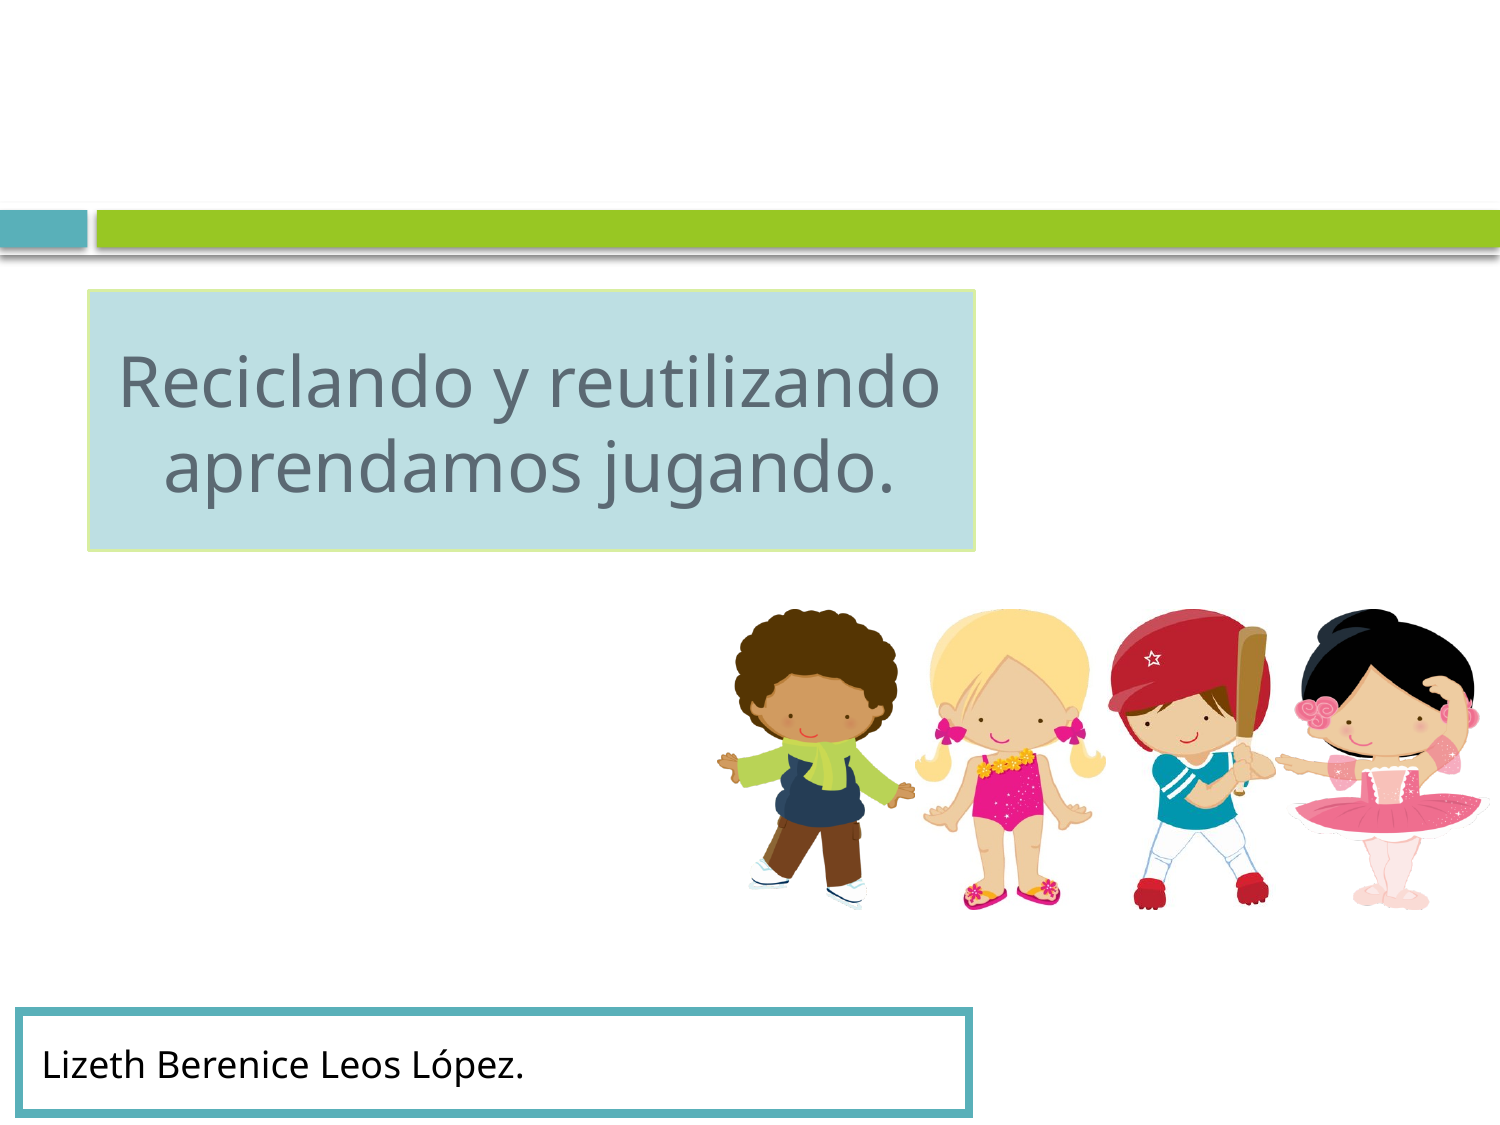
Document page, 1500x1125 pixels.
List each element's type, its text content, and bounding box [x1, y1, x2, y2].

text_box [87, 289, 976, 552]
title Reciclando y reutilizando aprendamos jugando. [93, 291, 968, 552]
picture [716, 609, 1490, 910]
list Lizeth Berenice Leos López. [15, 1007, 973, 1118]
